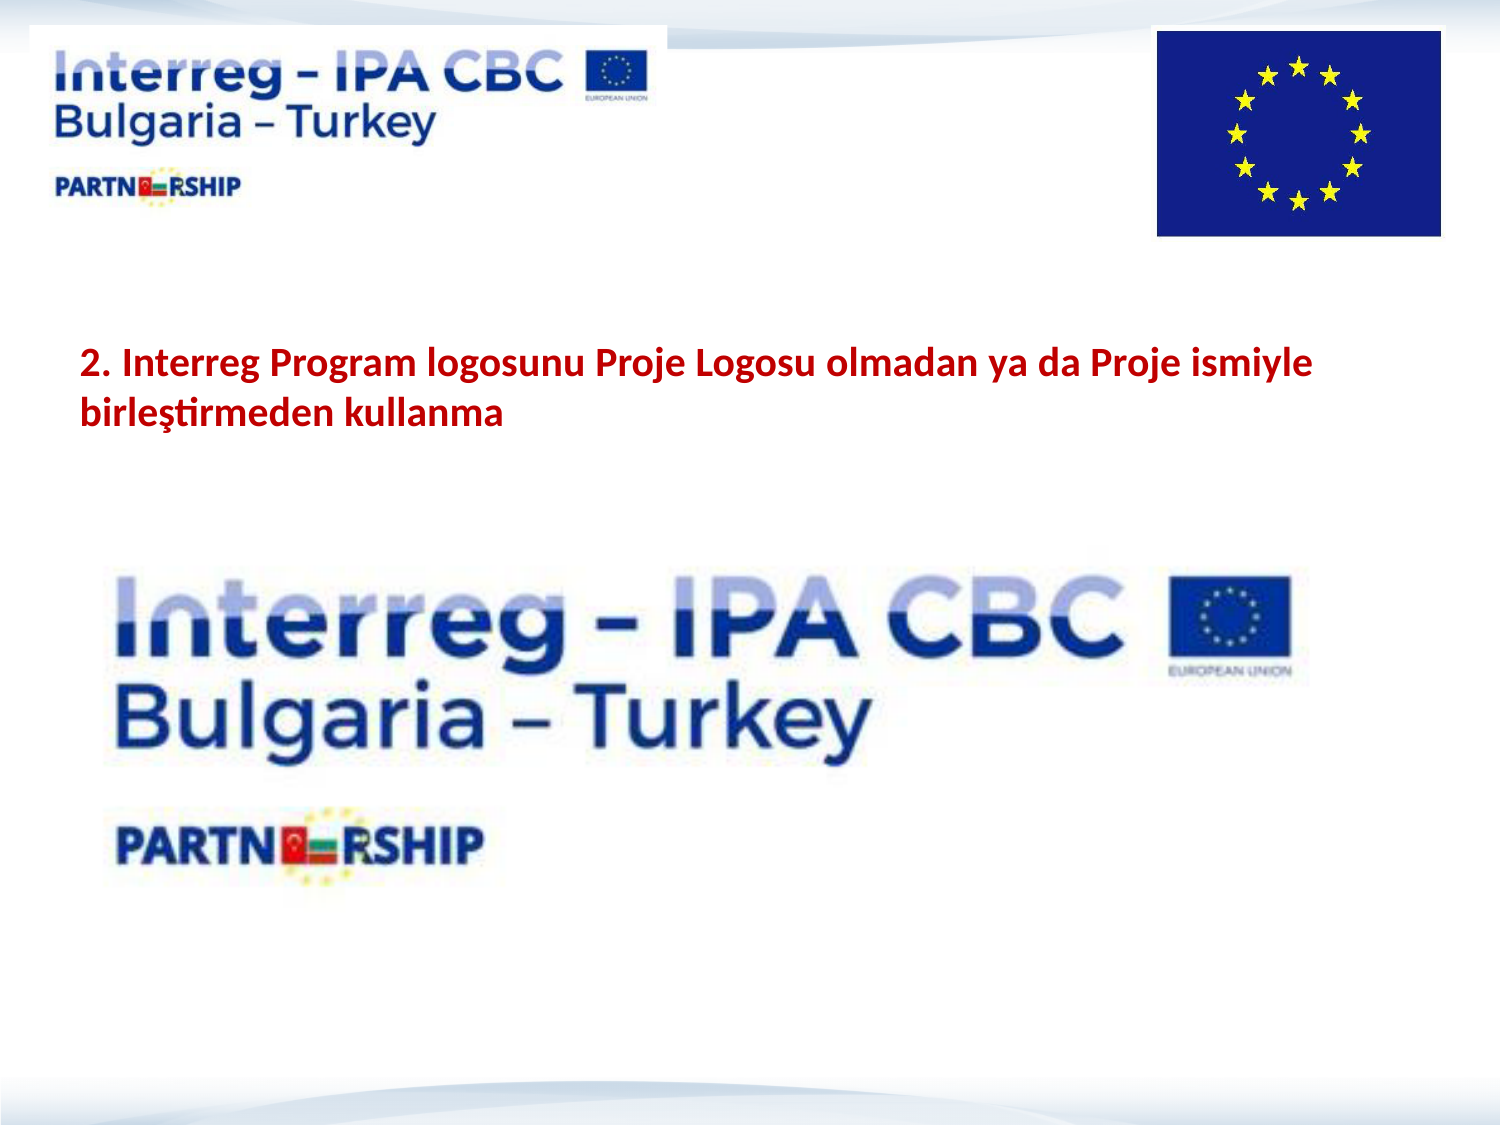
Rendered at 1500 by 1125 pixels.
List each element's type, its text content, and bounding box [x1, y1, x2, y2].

text_box 2. Interreg Program logosunu Proje Logosu olmadan ya da Proje ismiyle birleştirmeden kullanma [64, 327, 1329, 442]
picture [0, 0, 1500, 242]
picture [64, 527, 1332, 917]
picture [0, 1077, 1500, 1125]
